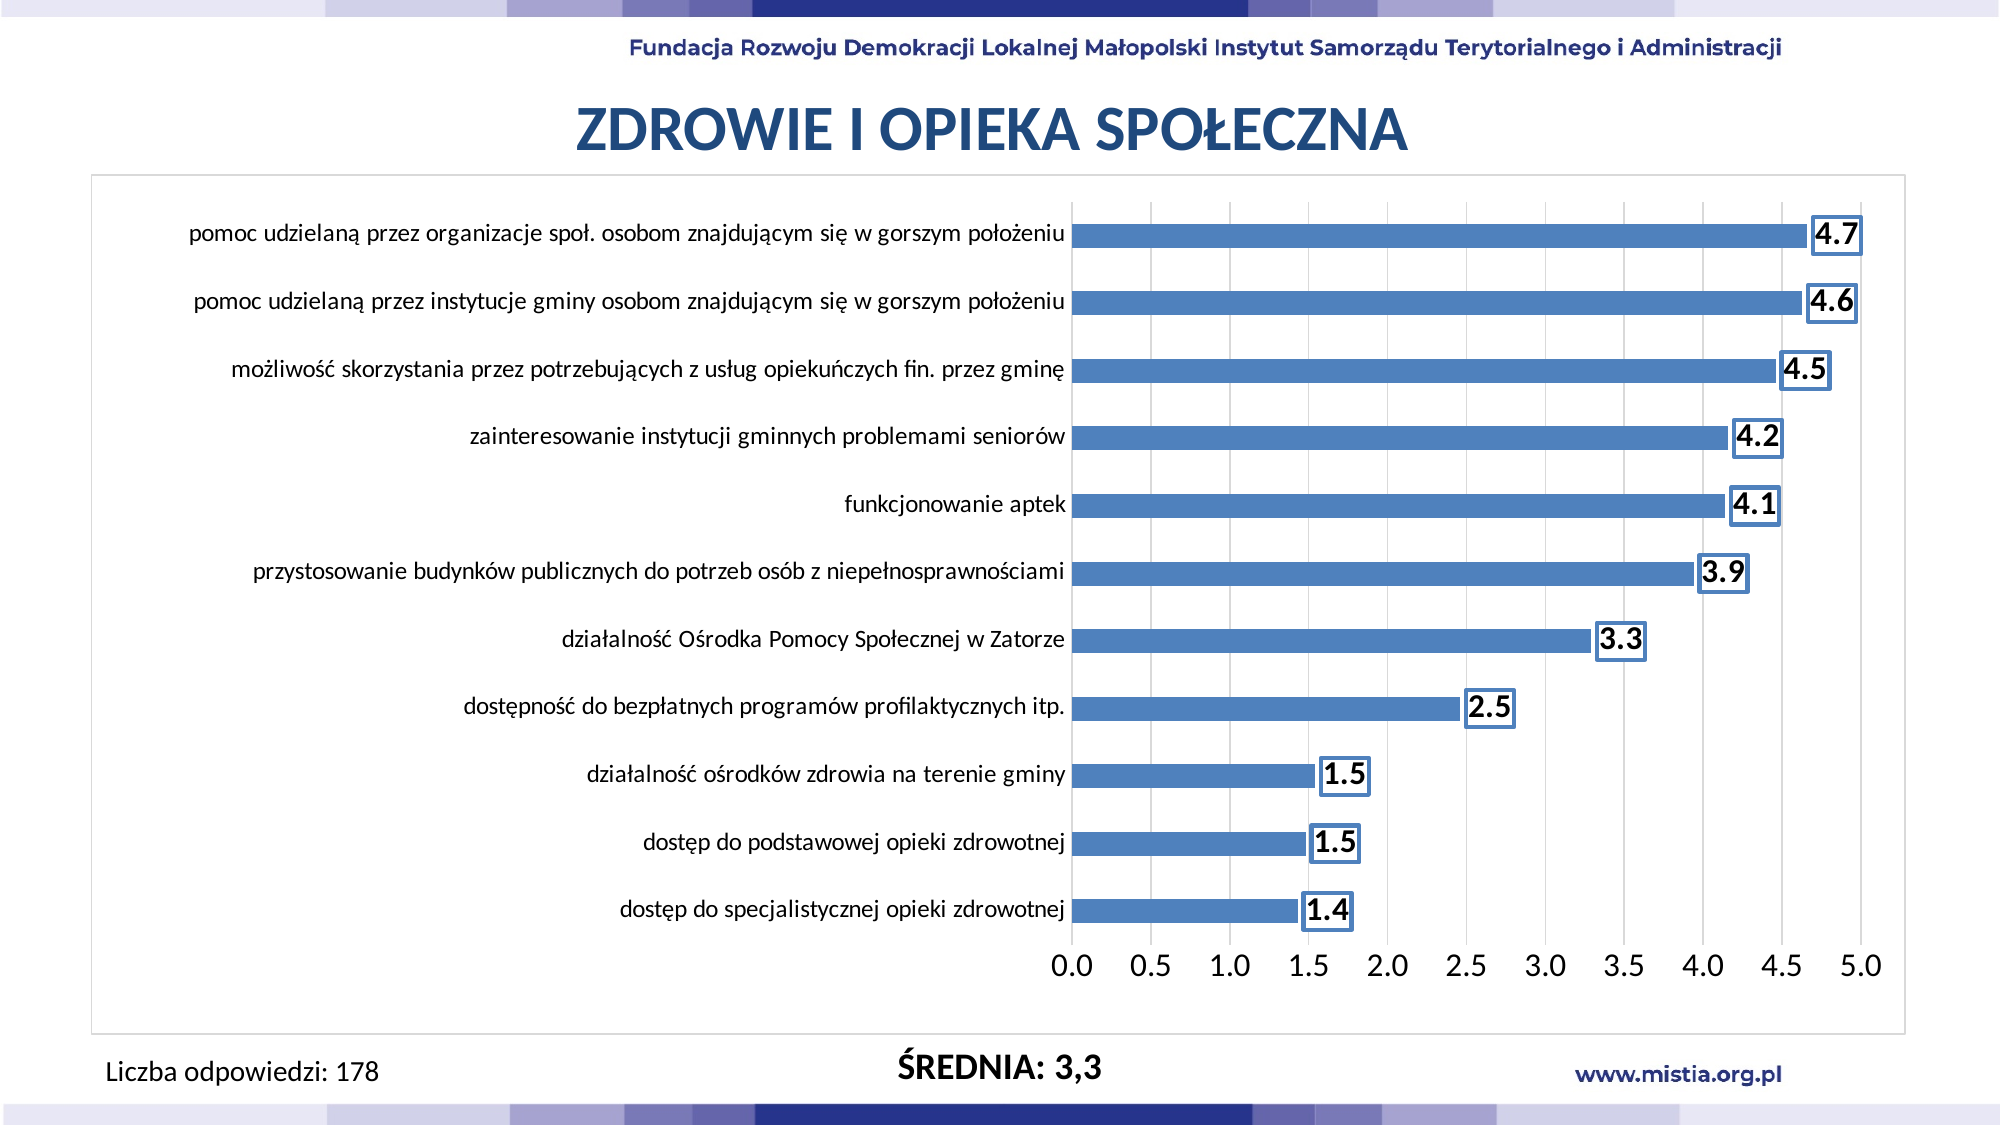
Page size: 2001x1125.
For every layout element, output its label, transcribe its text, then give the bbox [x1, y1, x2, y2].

title ZDROWIE I OPIEKA SPOŁECZNA [249, 71, 1750, 170]
picture [0, 0, 2000, 1125]
text_box Liczba odpowiedzi: 178 [90, 1045, 410, 1095]
text_box ŚREDNIA: 3,3 [882, 1047, 1118, 1095]
chart [90, 173, 1906, 1036]
